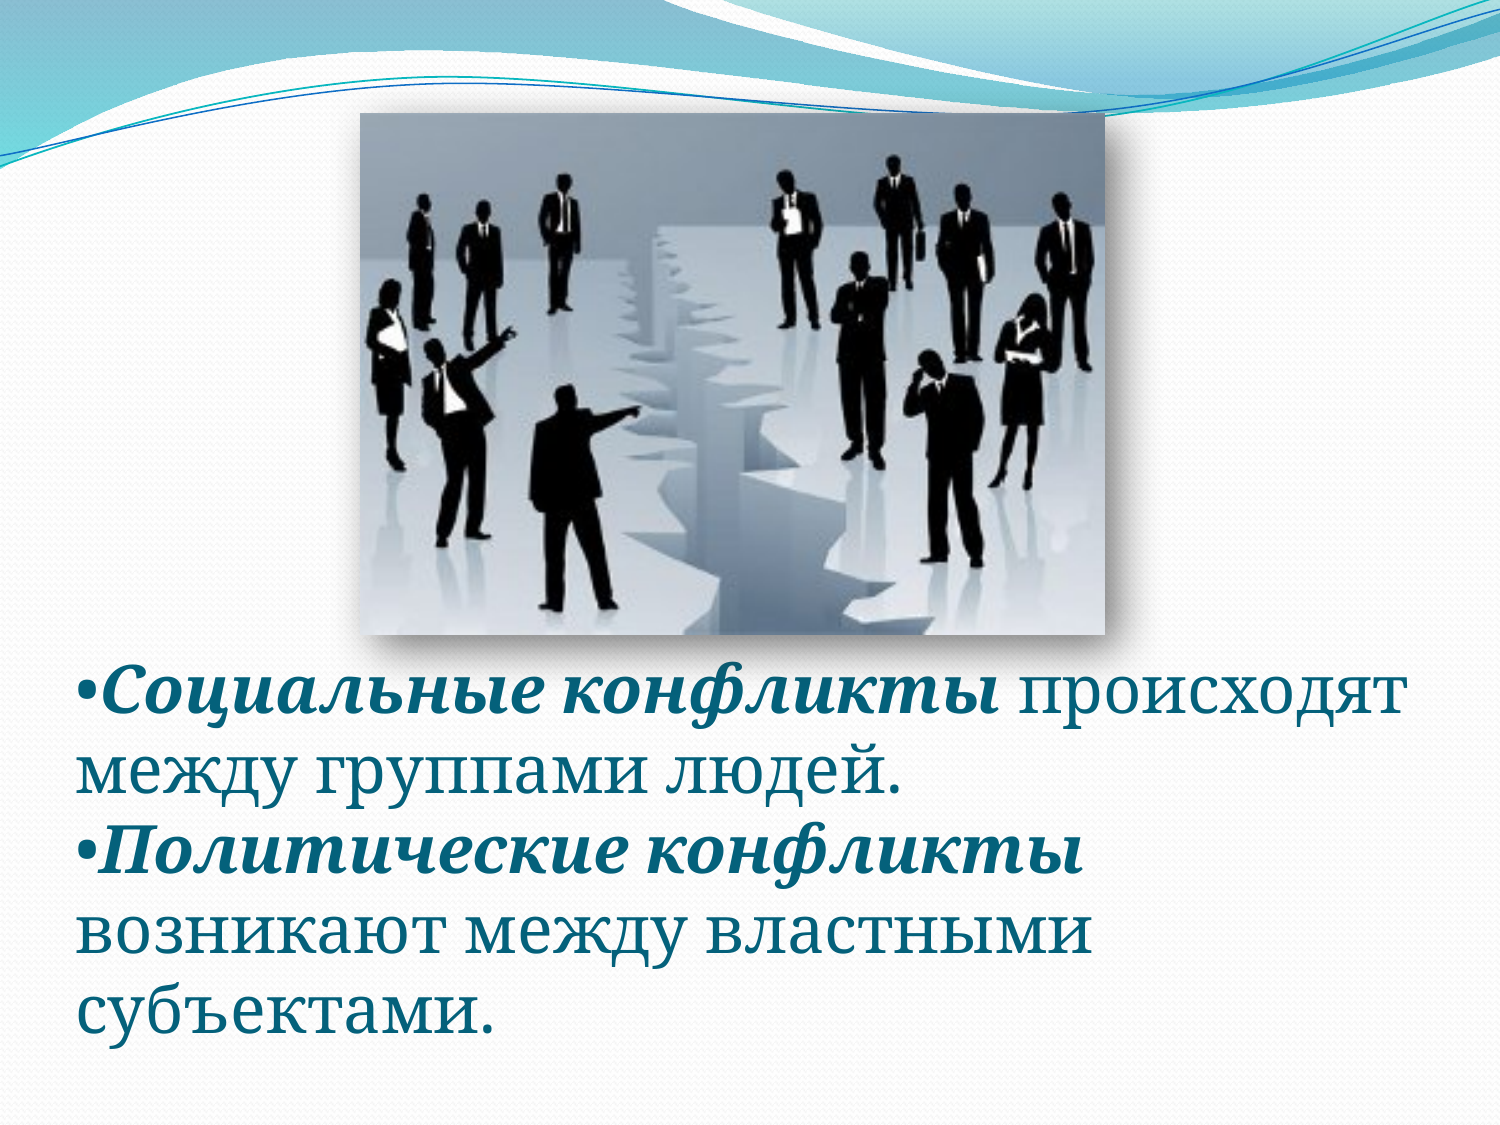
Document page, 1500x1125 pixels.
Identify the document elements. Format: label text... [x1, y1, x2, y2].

picture [359, 113, 1105, 635]
title •Социальные конфликты происходят между группами людей. •Политические конфликты возникают между властными субъектами. [75, 115, 1438, 1047]
